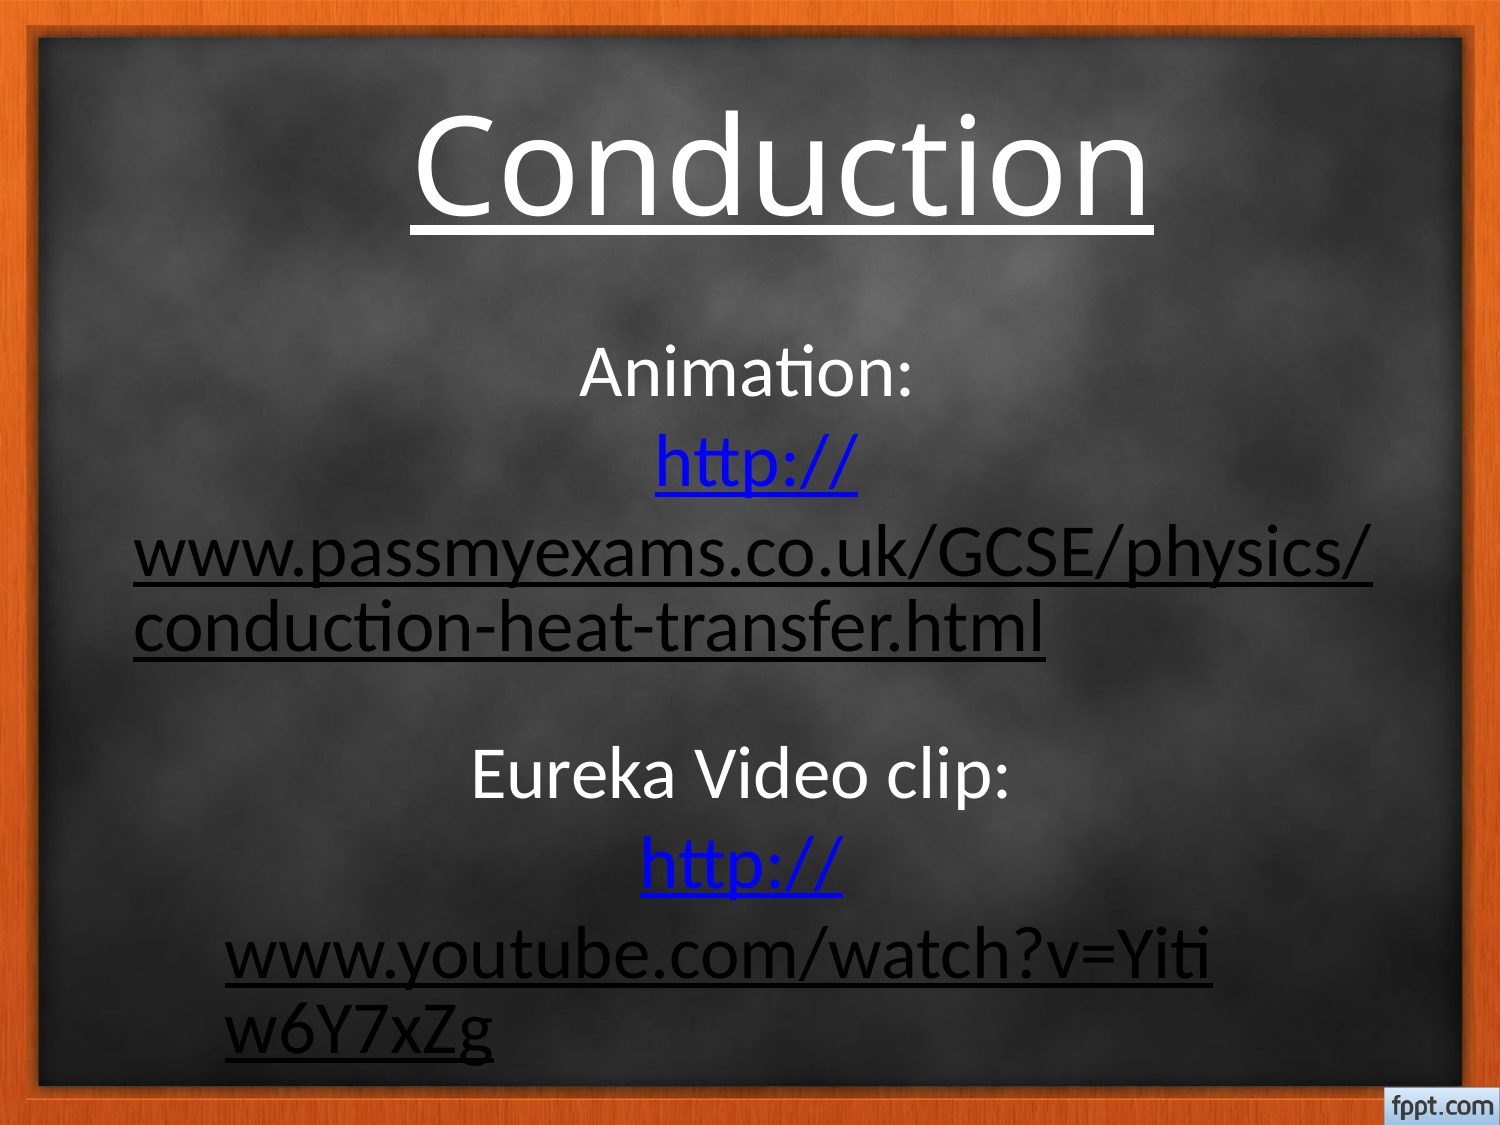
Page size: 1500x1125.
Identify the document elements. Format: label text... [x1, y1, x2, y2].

text_box Animation: http://www.passmyexams.co.uk/GCSE/physics/conduction-heat-transfer.html [118, 314, 1395, 690]
picture [0, 0, 1500, 1125]
text_box Eureka Video clip: http://www.youtube.com/watch?v=Yitiw6Y7xZg [210, 715, 1274, 1091]
text_box Conduction [273, 78, 1292, 243]
